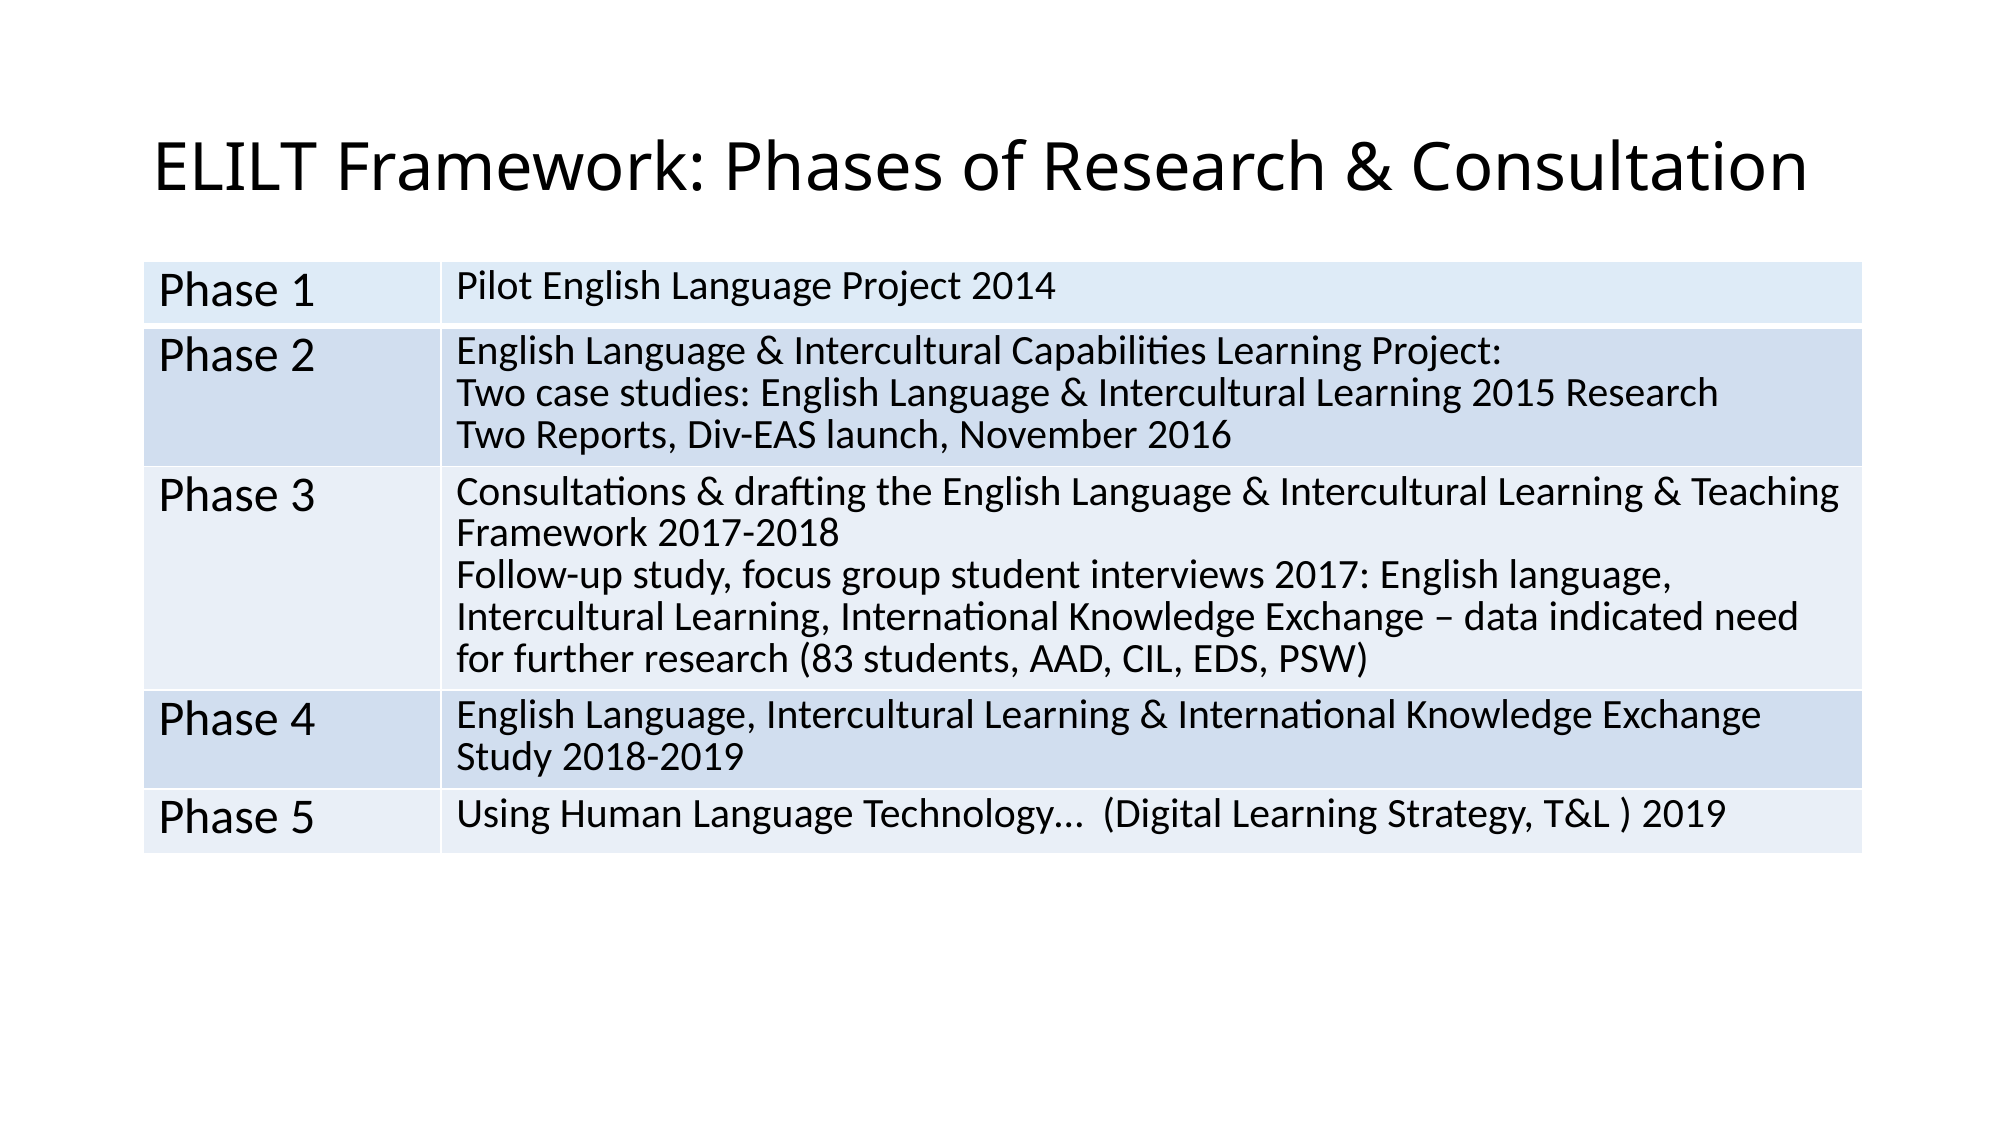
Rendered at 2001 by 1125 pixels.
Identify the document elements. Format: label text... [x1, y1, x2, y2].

table_cell Phase 5 [144, 790, 440, 853]
table_cell Phase 2 [144, 329, 440, 466]
table_cell English Language, Intercultural Learning & International Knowledge Exchange Study 2018-2019 [442, 691, 1862, 788]
table_header Phase 1 [144, 262, 440, 323]
table_header Pilot English Language Project 2014 [442, 262, 1862, 323]
table_cell Consultations & drafting the English Language & Intercultural Learning & Teaching Framework 2017-2018 Follow-up study, focus group student interviews 2017: English language, Intercultural Learning, International Knowledge Exchange – data indicated need for further research (83 students, AAD, CIL, EDS, PSW) [442, 467, 1862, 689]
table_cell Using Human Language Technology… (Digital Learning Strategy, T&L ) 2019 [442, 790, 1862, 853]
table_cell Phase 3 [144, 467, 440, 689]
table_cell English Language & Intercultural Capabilities Learning Project: Two case studies: English Language & Intercultural Learning 2015 Research Two Reports, Div-EAS launch, November 2016 [442, 329, 1862, 466]
table_cell Phase 4 [144, 691, 440, 788]
title ELILT Framework: Phases of Research & Consultation [137, 59, 1863, 278]
